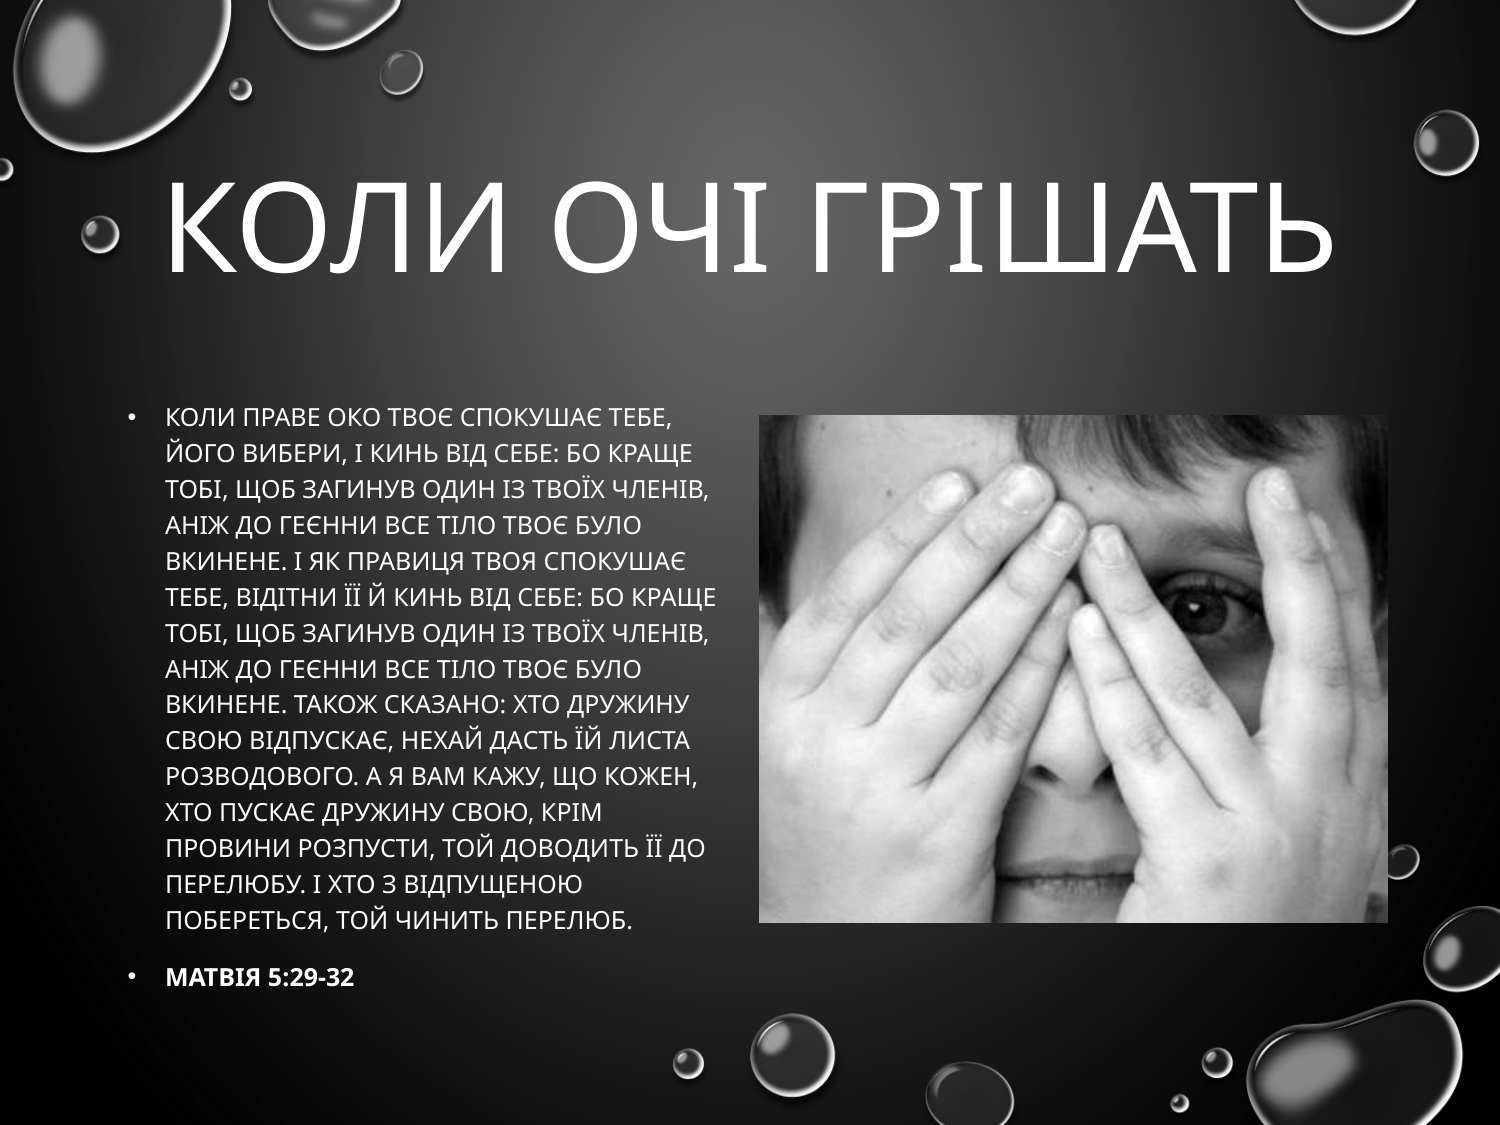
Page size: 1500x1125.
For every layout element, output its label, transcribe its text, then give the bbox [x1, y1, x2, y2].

list Коли праве око твоє спокушає тебе, його вибери, і кинь від себе: бо краще тобі, щоб загинув один із твоїх членів, аніж до геєнни все тіло твоє було вкинене. І як правиця твоя спокушає тебе, відітни її й кинь від себе: бо краще тобі, щоб загинув один із твоїх членів, аніж до геєнни все тіло твоє було вкинене. Також сказано: Хто дружину свою відпускає, нехай дасть їй листа розводового. А Я вам кажу, що кожен, хто пускає дружину свою, крім провини розпусти, той доводить її до перелюбу. І хто з відпущеною побереться, той чинить перелюб. Матвія 5:29-32 [112, 388, 741, 950]
title Коли очі грішать [112, 101, 1388, 364]
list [759, 415, 1388, 923]
picture [0, 0, 1500, 1125]
